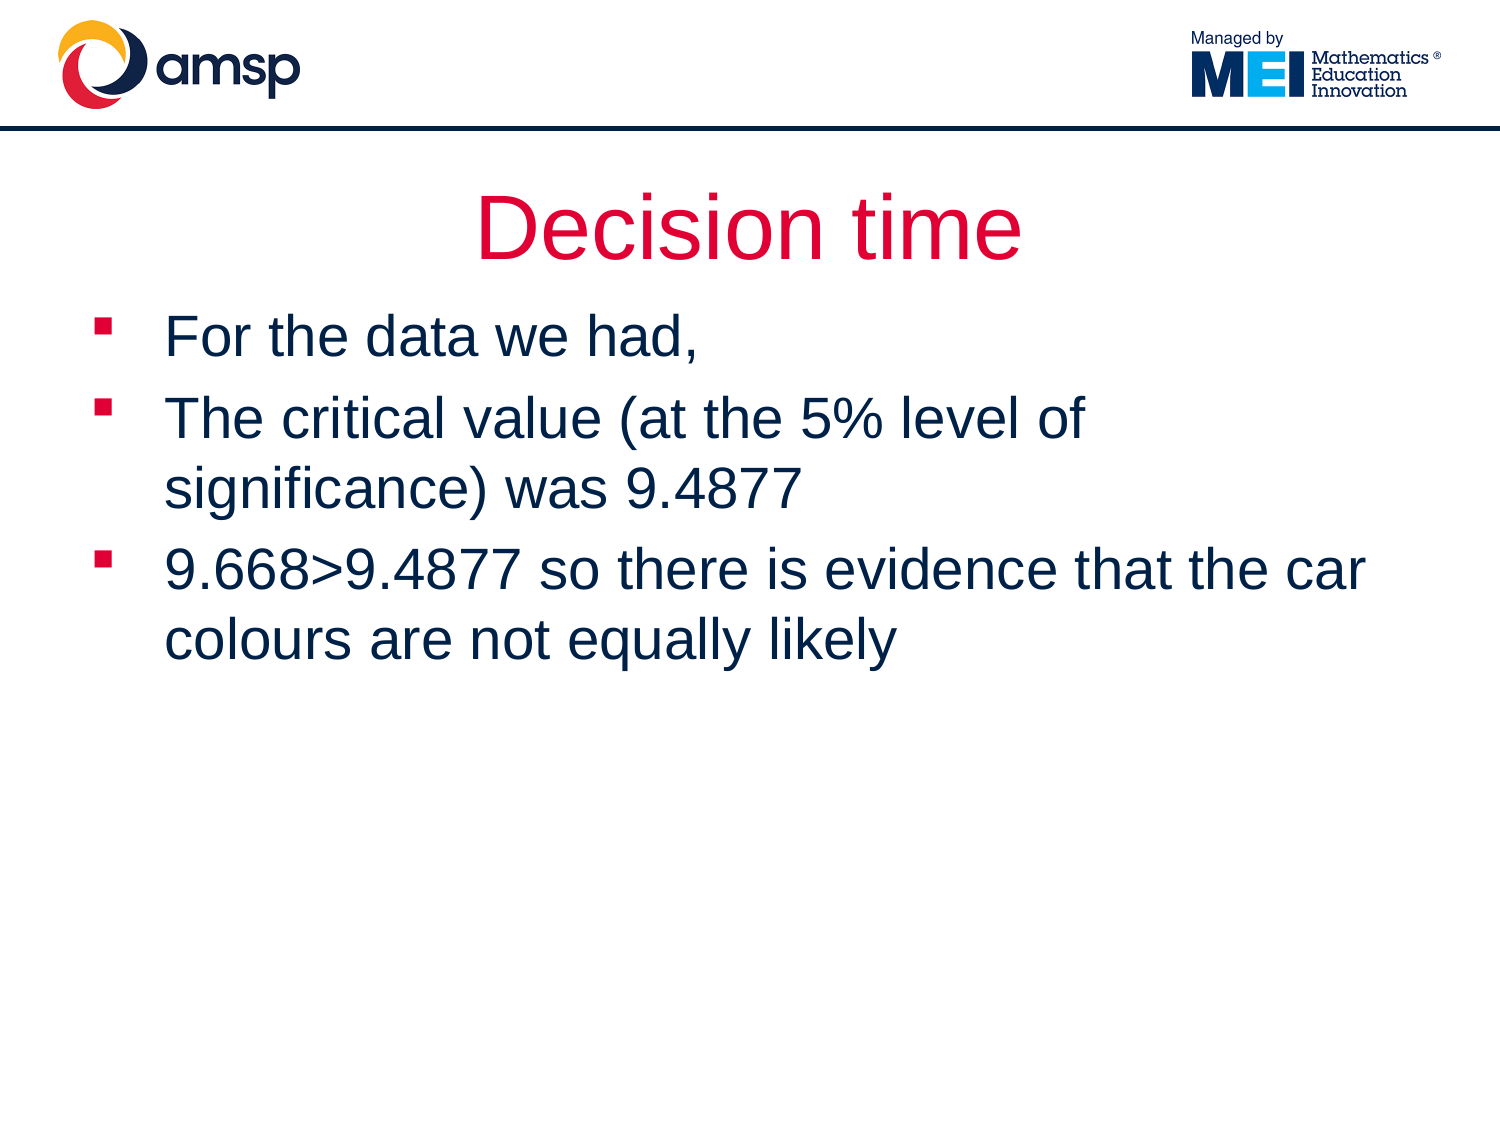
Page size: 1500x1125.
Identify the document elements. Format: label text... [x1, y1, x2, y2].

title Decision time [75, 160, 1425, 287]
picture [58, 20, 300, 109]
picture [1192, 31, 1441, 97]
